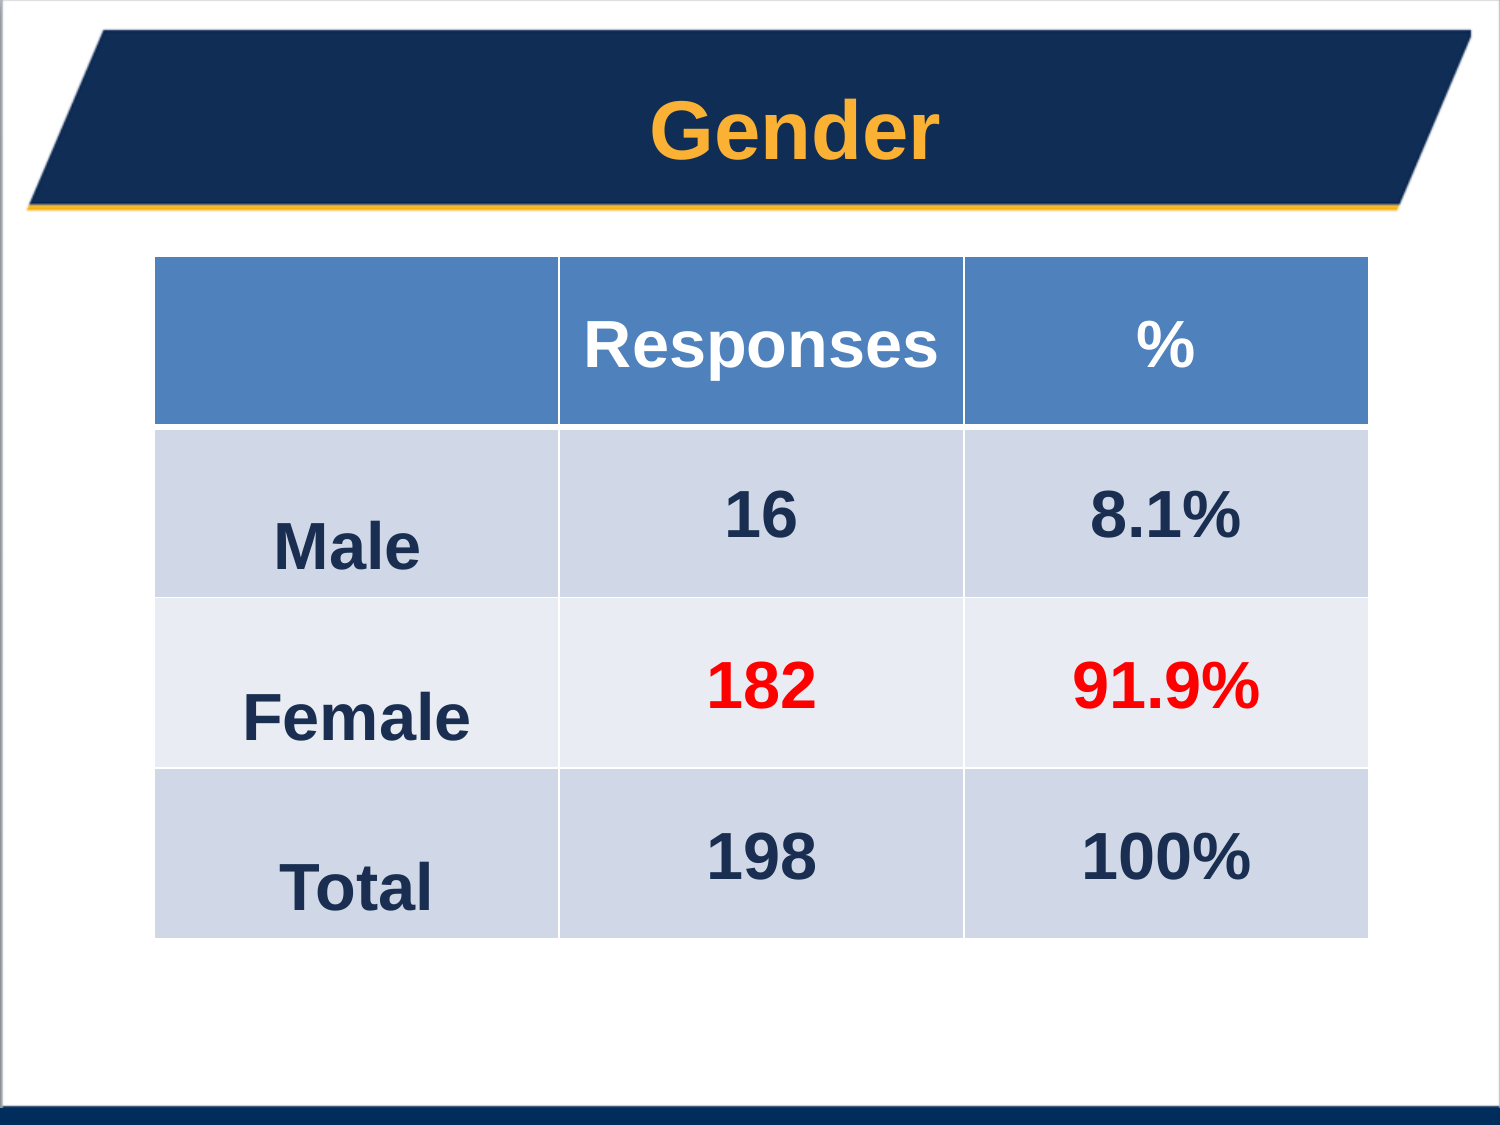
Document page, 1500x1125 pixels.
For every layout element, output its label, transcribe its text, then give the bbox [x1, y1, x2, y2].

table_cell 16 [560, 430, 963, 597]
table_cell Female [155, 598, 558, 767]
table_cell Male [155, 430, 558, 597]
table_cell 182 [560, 598, 963, 767]
table_cell 100% [965, 769, 1368, 938]
table_cell 8.1% [965, 430, 1368, 597]
table_header [155, 257, 558, 424]
table_header Responses [560, 257, 963, 424]
table_cell Total [155, 769, 558, 938]
table_header % [965, 257, 1368, 424]
picture [0, 0, 1500, 1108]
table_cell 91.9% [965, 598, 1368, 767]
table_cell 198 [560, 769, 963, 938]
title Gender [582, 64, 1009, 189]
